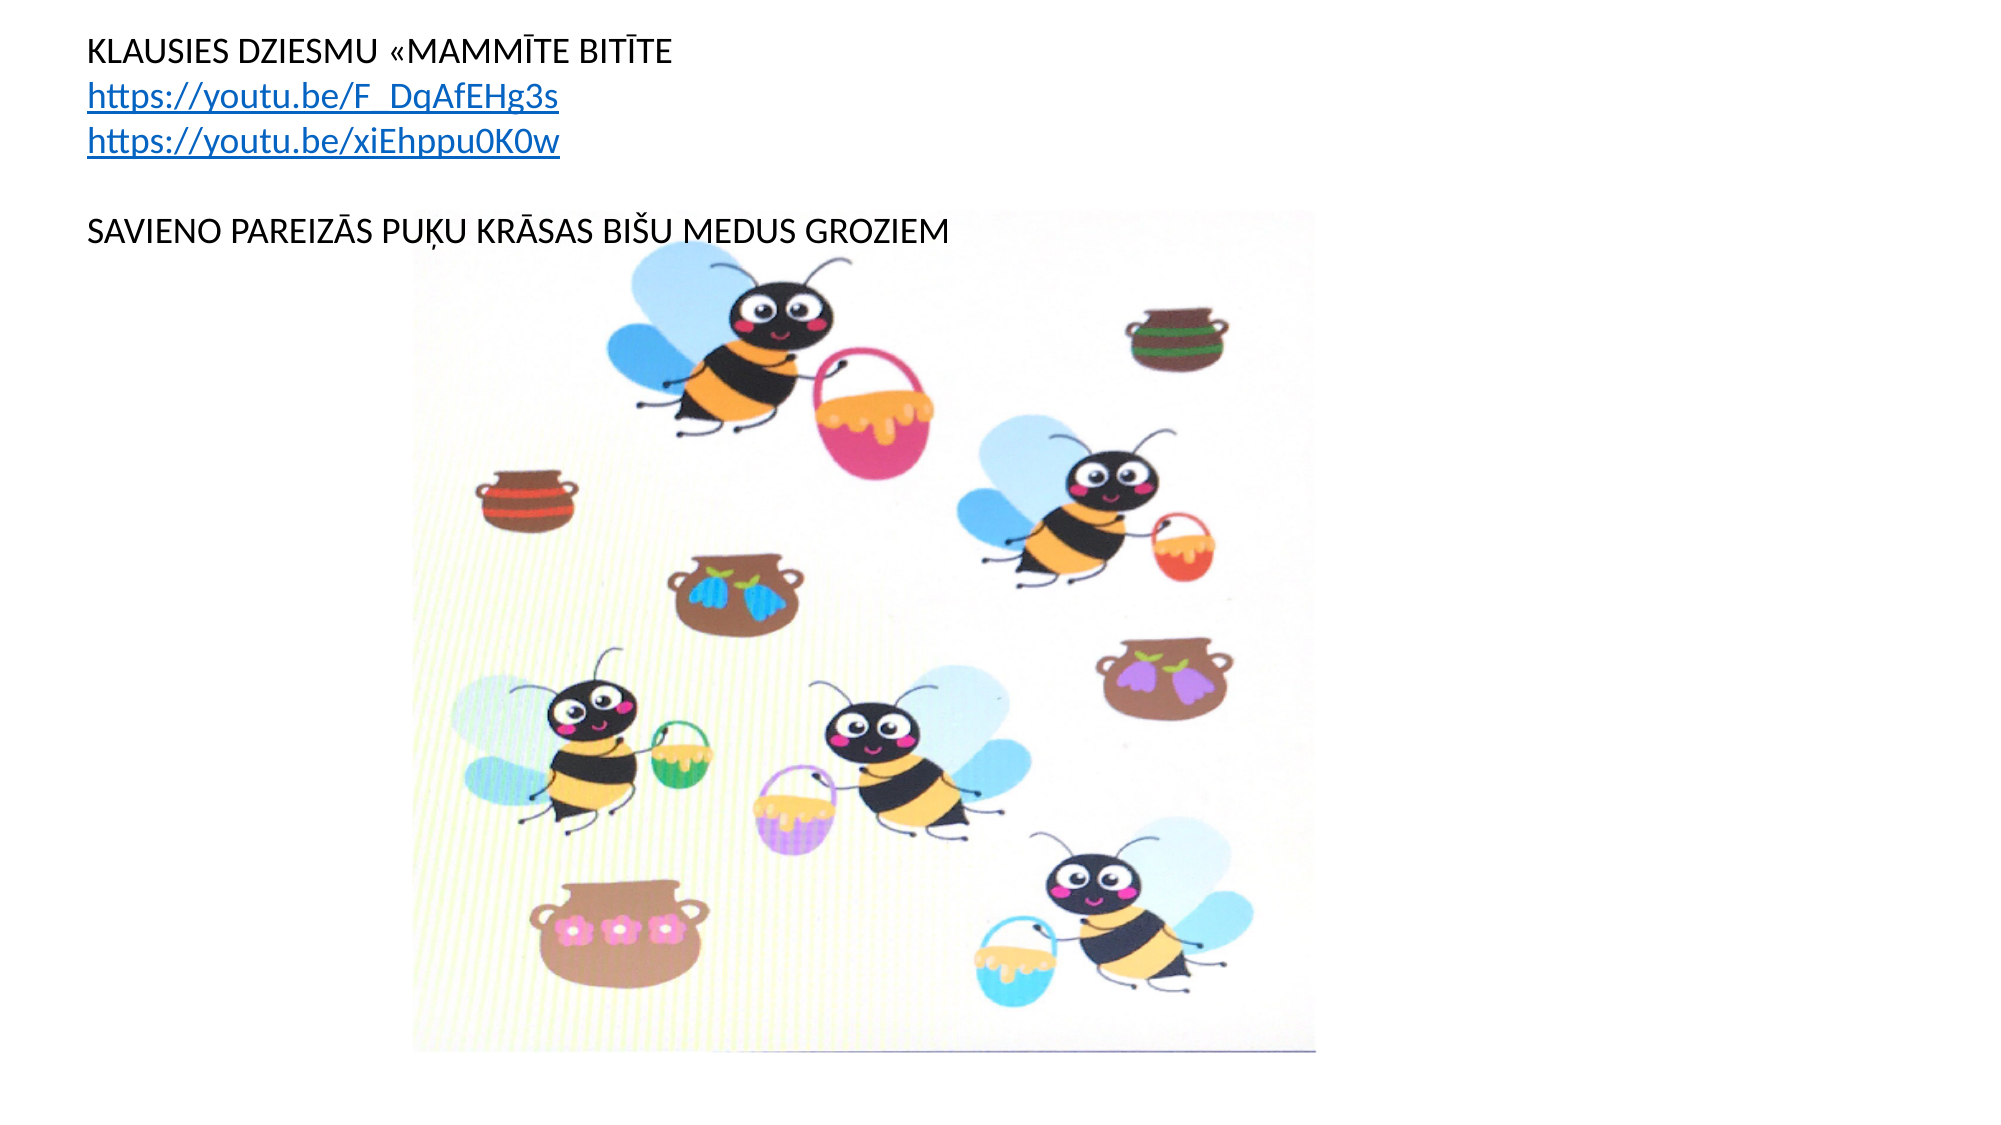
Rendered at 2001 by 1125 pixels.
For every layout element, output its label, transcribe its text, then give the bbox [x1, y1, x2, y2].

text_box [360, 136, 1369, 1125]
text_box KLAUSIES DZIESMU «MAMMĪTE BITĪTE https://youtu.be/F_DqAfEHg3s https://youtu.be/xiEhppu0K0w SAVIENO PAREIZĀS PUĶU KRĀSAS BIŠU MEDUS GROZIEM [72, 18, 1087, 259]
